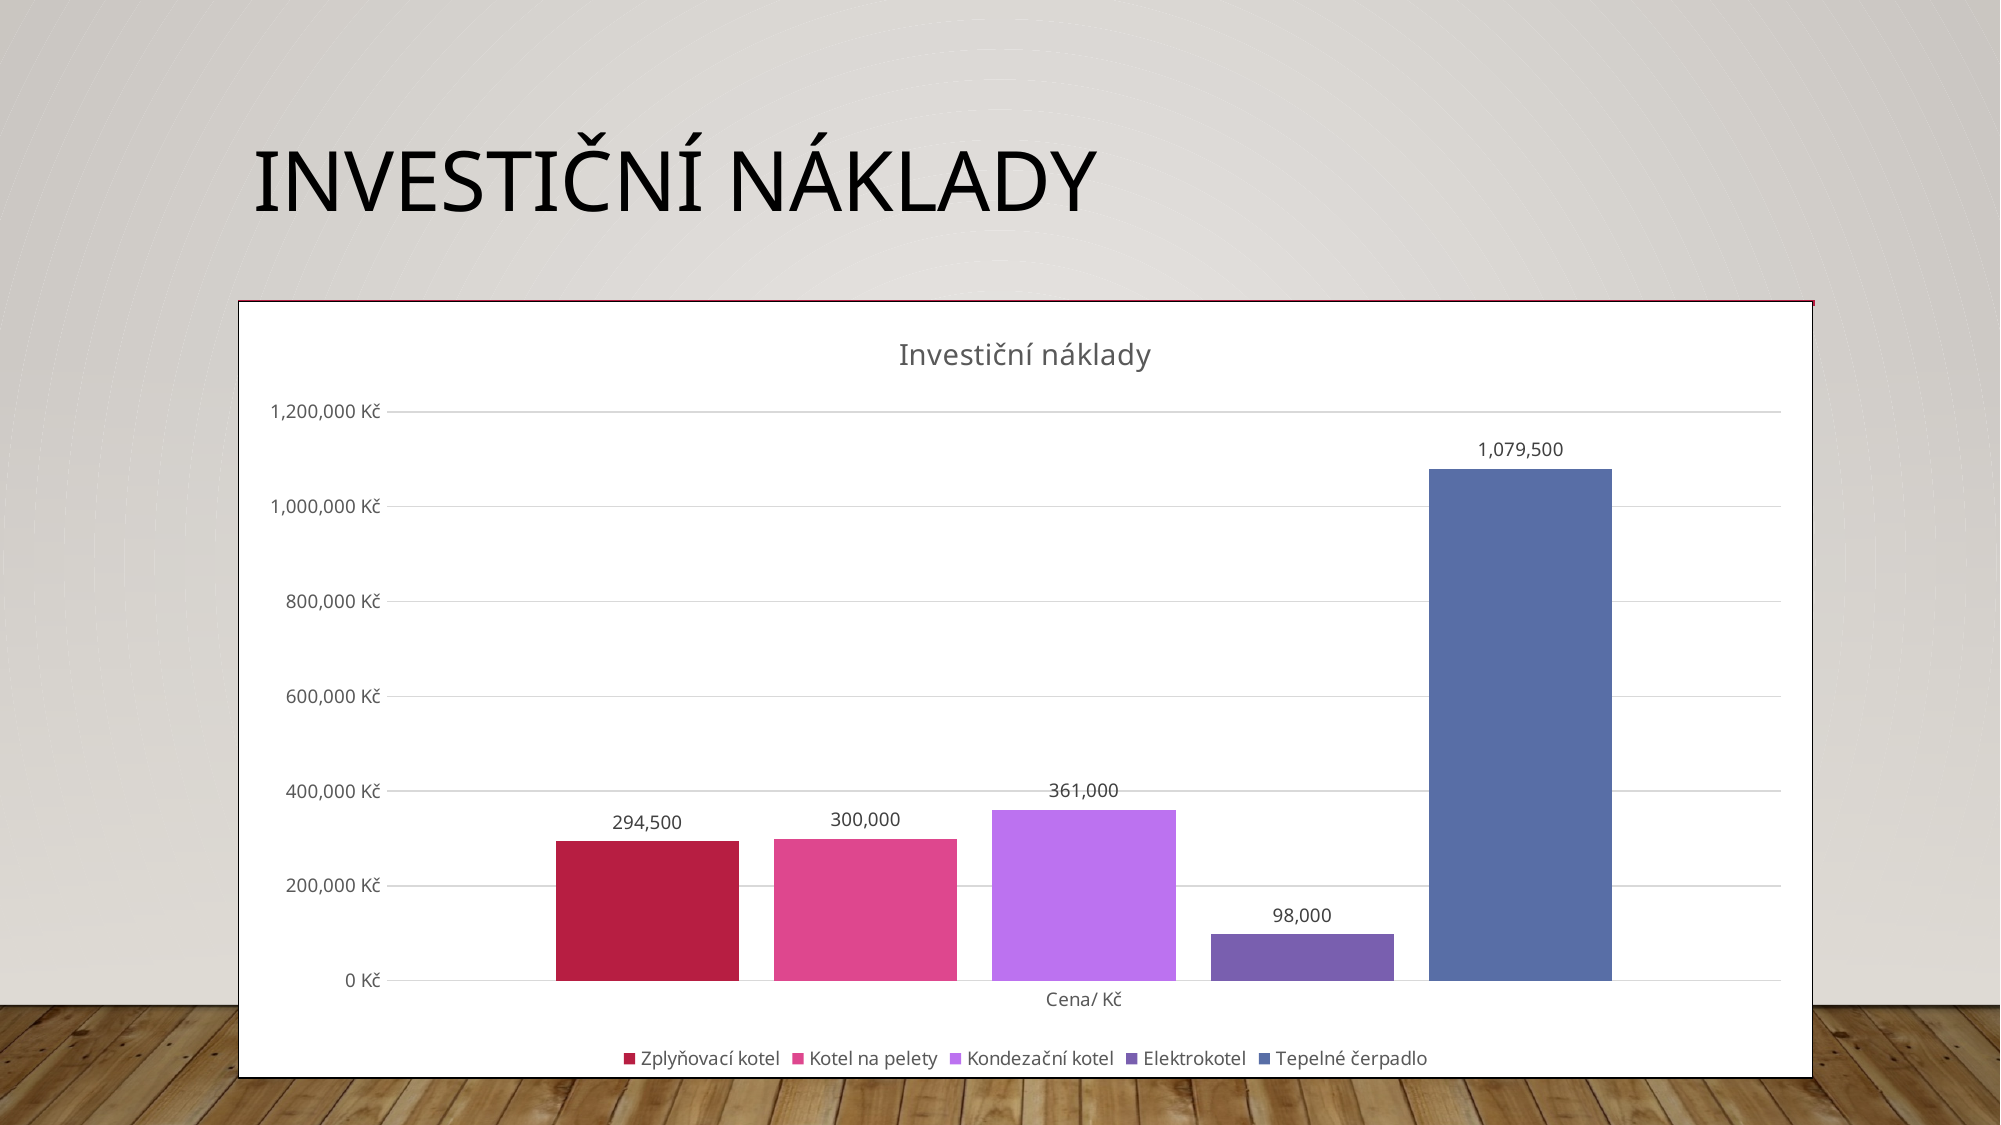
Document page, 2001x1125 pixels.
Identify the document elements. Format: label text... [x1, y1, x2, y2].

picture [0, 1005, 2000, 1125]
chart [237, 300, 1814, 1080]
title Investiční náklady [238, 131, 1814, 300]
